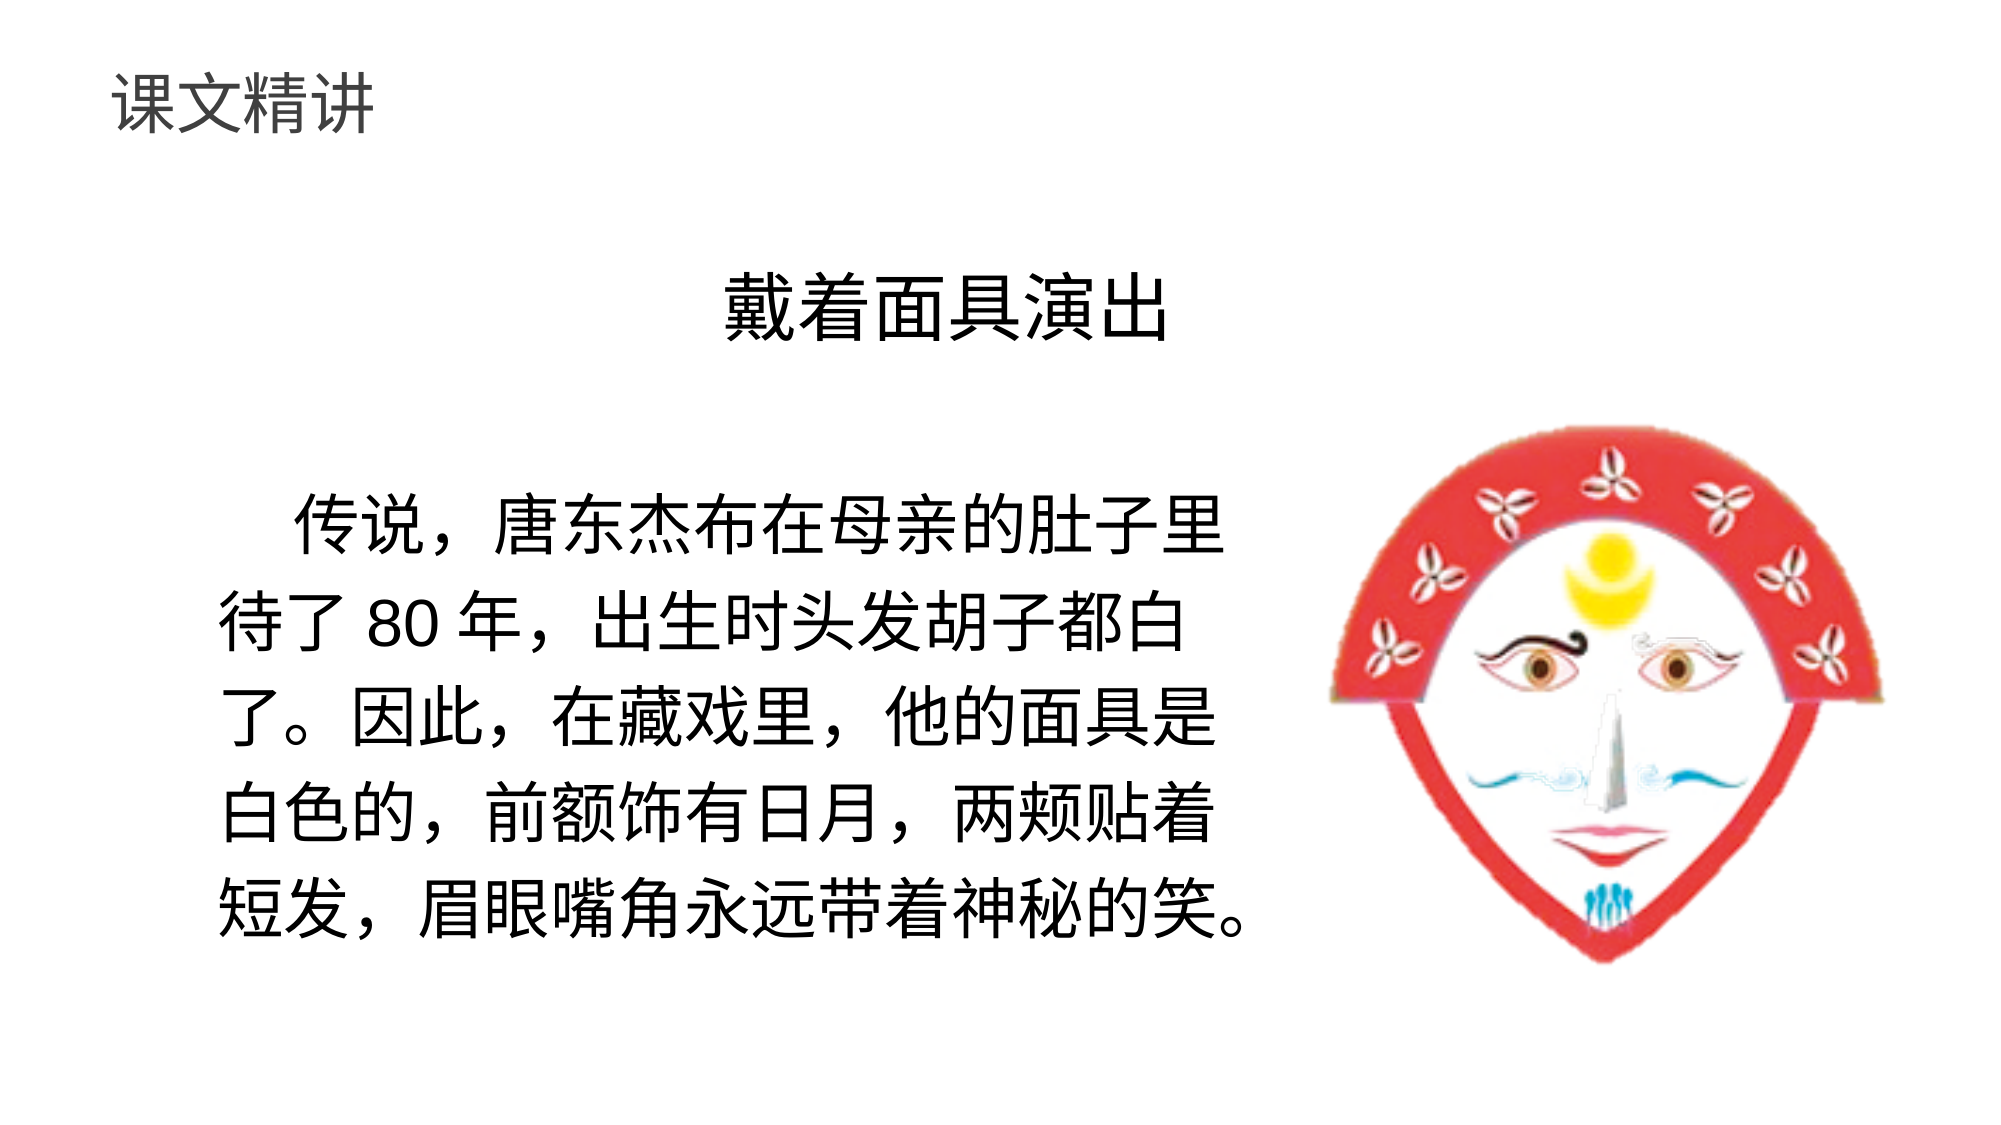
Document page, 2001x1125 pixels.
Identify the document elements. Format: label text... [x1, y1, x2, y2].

text_box 戴着面具演出 [707, 207, 1712, 358]
text_box 传说，唐东杰布在母亲的肚子里待了80年，出生时头发胡子都白了。因此，在藏戏里，他的面具是白色的，前额饰有日月，两颊贴着短发，眉眼嘴角永远带着神秘的笑。 [202, 460, 1266, 955]
picture [1289, 385, 1913, 1034]
text_box 课文精讲 [94, 54, 772, 150]
